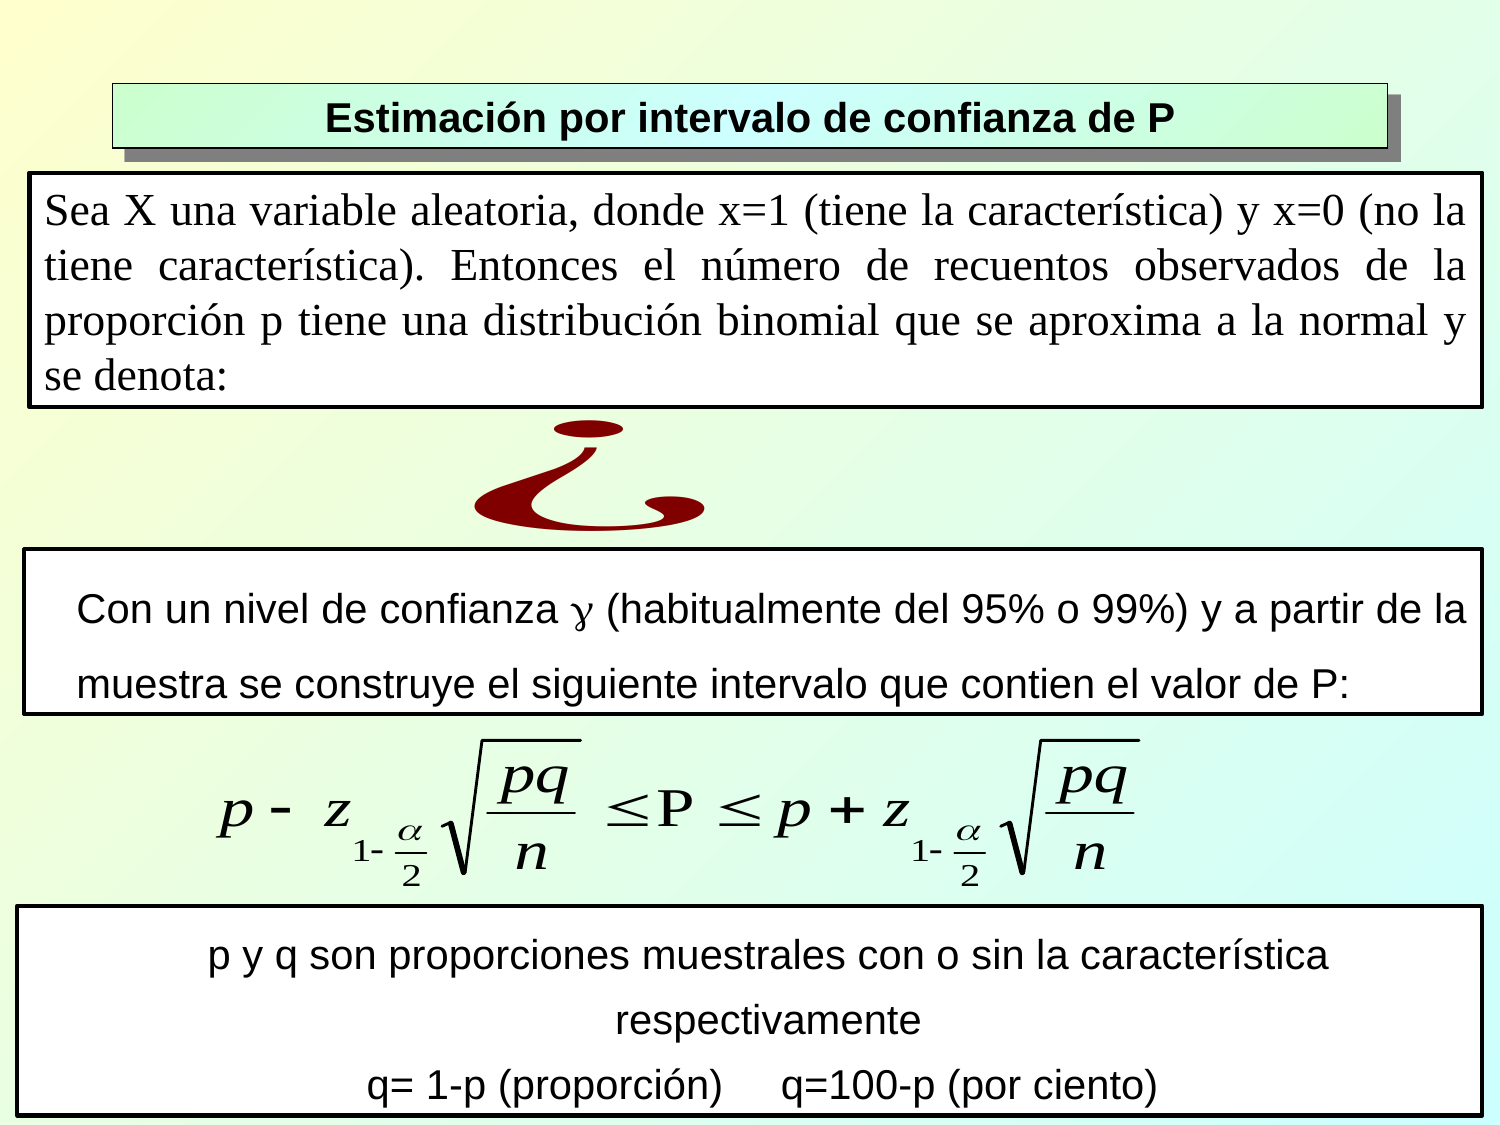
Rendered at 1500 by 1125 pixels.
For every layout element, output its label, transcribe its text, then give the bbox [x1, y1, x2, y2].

text_box p y q son proporciones muestrales con o sin la característica respectivamente q= 1-p (proporción) q=100-p (por ciento) [15, 904, 1484, 1118]
text_box Con un nivel de confianza  (habitualmente del 95% o 99%) y a partir de la muestra se construye el siguiente intervalo que contien el valor de P: [22, 547, 1484, 716]
text_box Estimación por intervalo de confianza de P [112, 83, 1388, 149]
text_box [200, 726, 1153, 900]
text_box Sea X una variable aleatoria, donde x=1 (tiene la característica) y x=0 (no la tiene característica). Entonces el número de recuentos observados de la proporción p tiene una distribución binomial que se aproxima a la normal y se denota: [27, 171, 1484, 409]
